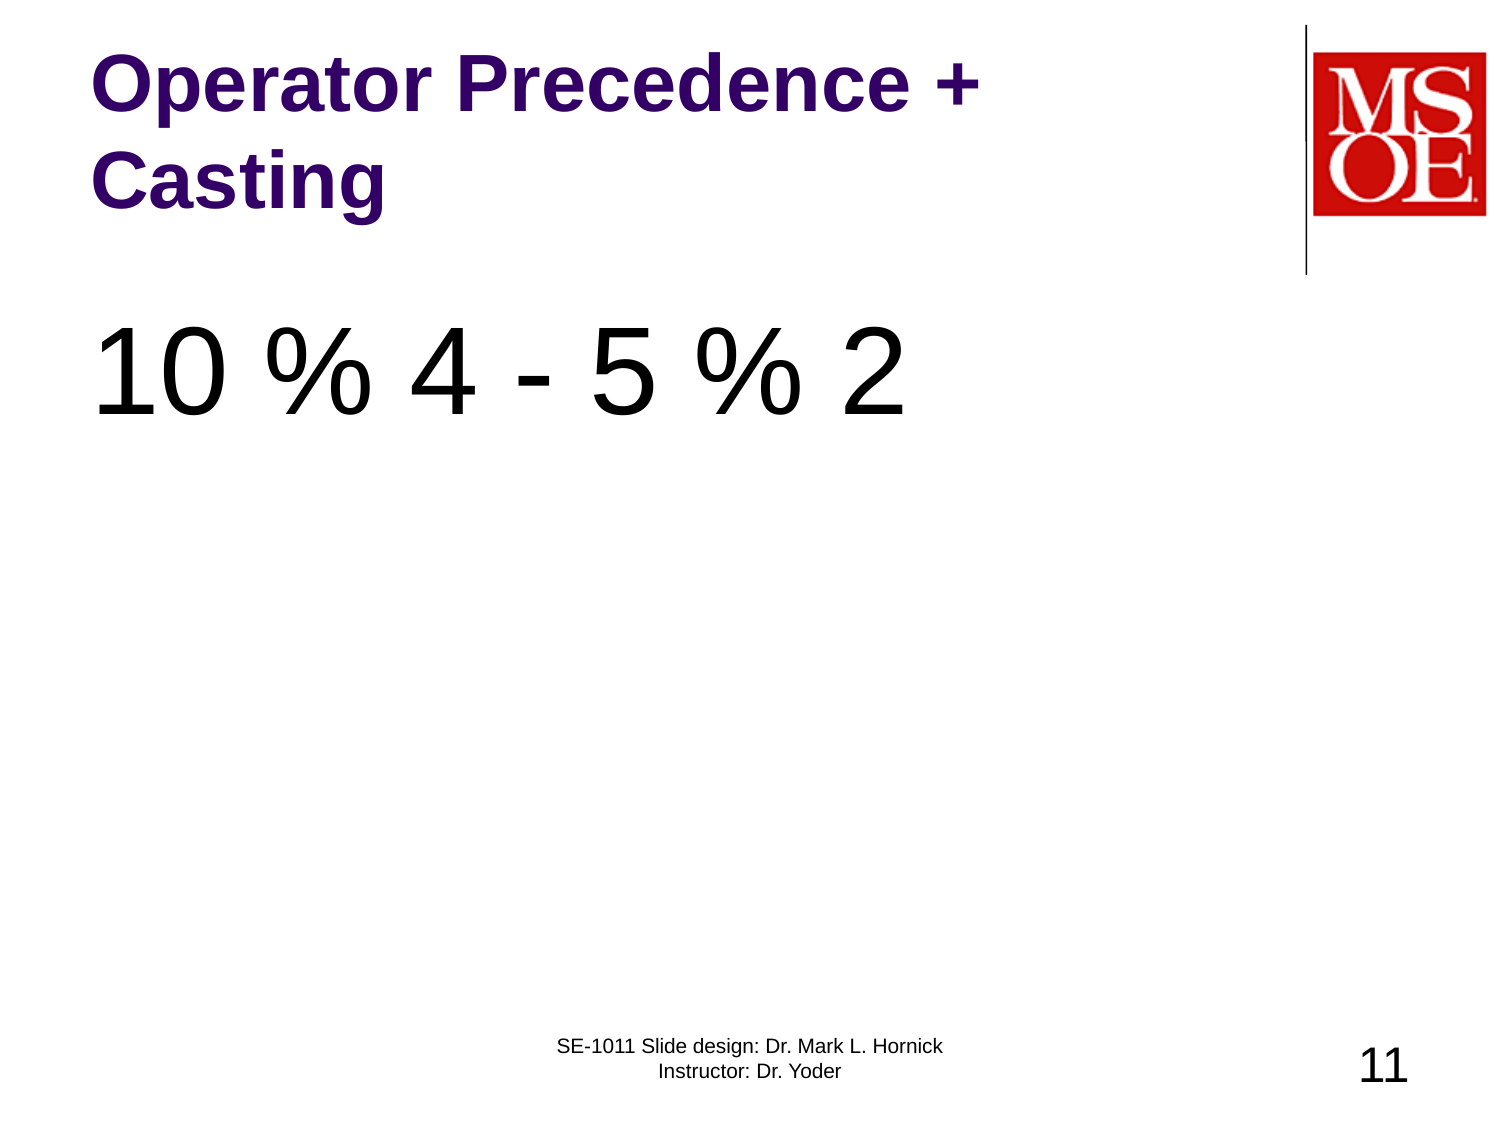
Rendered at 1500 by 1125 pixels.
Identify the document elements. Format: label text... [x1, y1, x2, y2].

list 10 % 4 - 5 % 2 [74, 281, 1426, 1006]
picture [1313, 37, 1488, 232]
title Operator Precedence + Casting [74, 19, 1313, 233]
slide_number 11 [1074, 1024, 1426, 1101]
footer SE-1011 Slide design: Dr. Mark L. Hornick Instructor: Dr. Yoder [512, 1024, 988, 1101]
